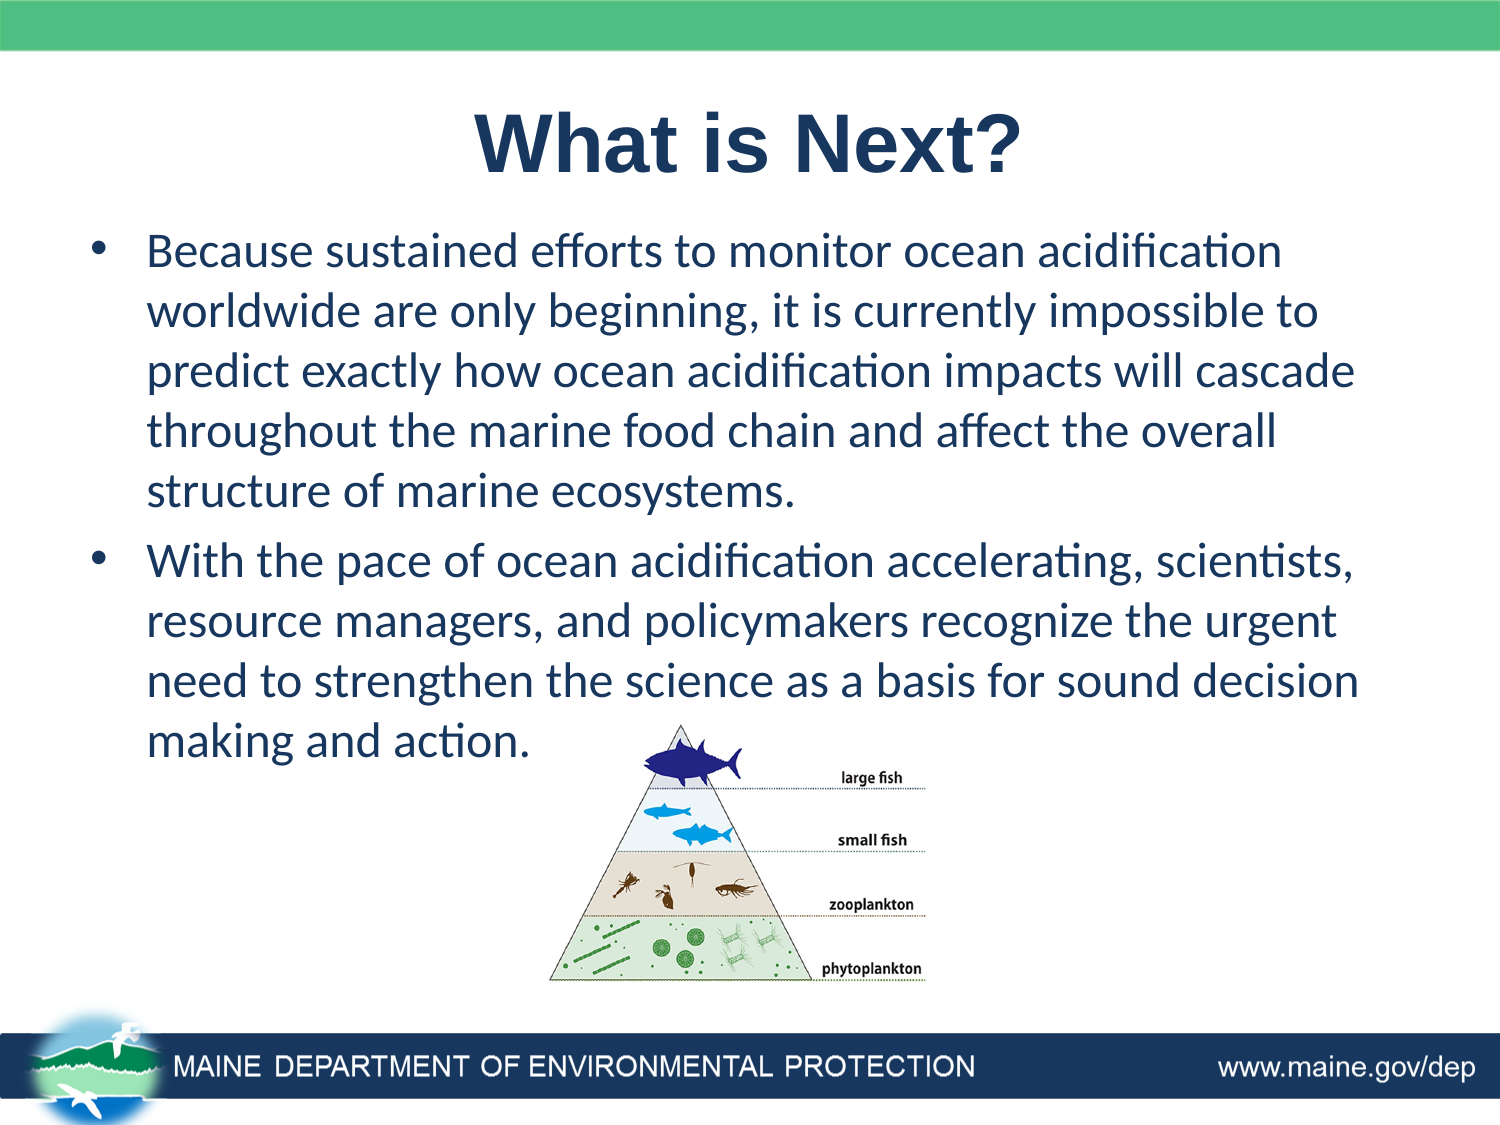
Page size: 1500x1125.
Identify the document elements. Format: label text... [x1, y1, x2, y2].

list Because sustained efforts to monitor ocean acidification worldwide are only beginning, it is currently impossible to predict exactly how ocean acidification impacts will cascade throughout the marine food chain and affect the overall structure of marine ecosystems. With the pace of ocean acidification accelerating, scientists, resource managers, and policymakers recognize the urgent need to strengthen the science as a basis for sound decision making and action. [75, 209, 1425, 953]
picture [0, 0, 1500, 53]
picture [0, 724, 1500, 1125]
title What is Next? [75, 45, 1425, 209]
